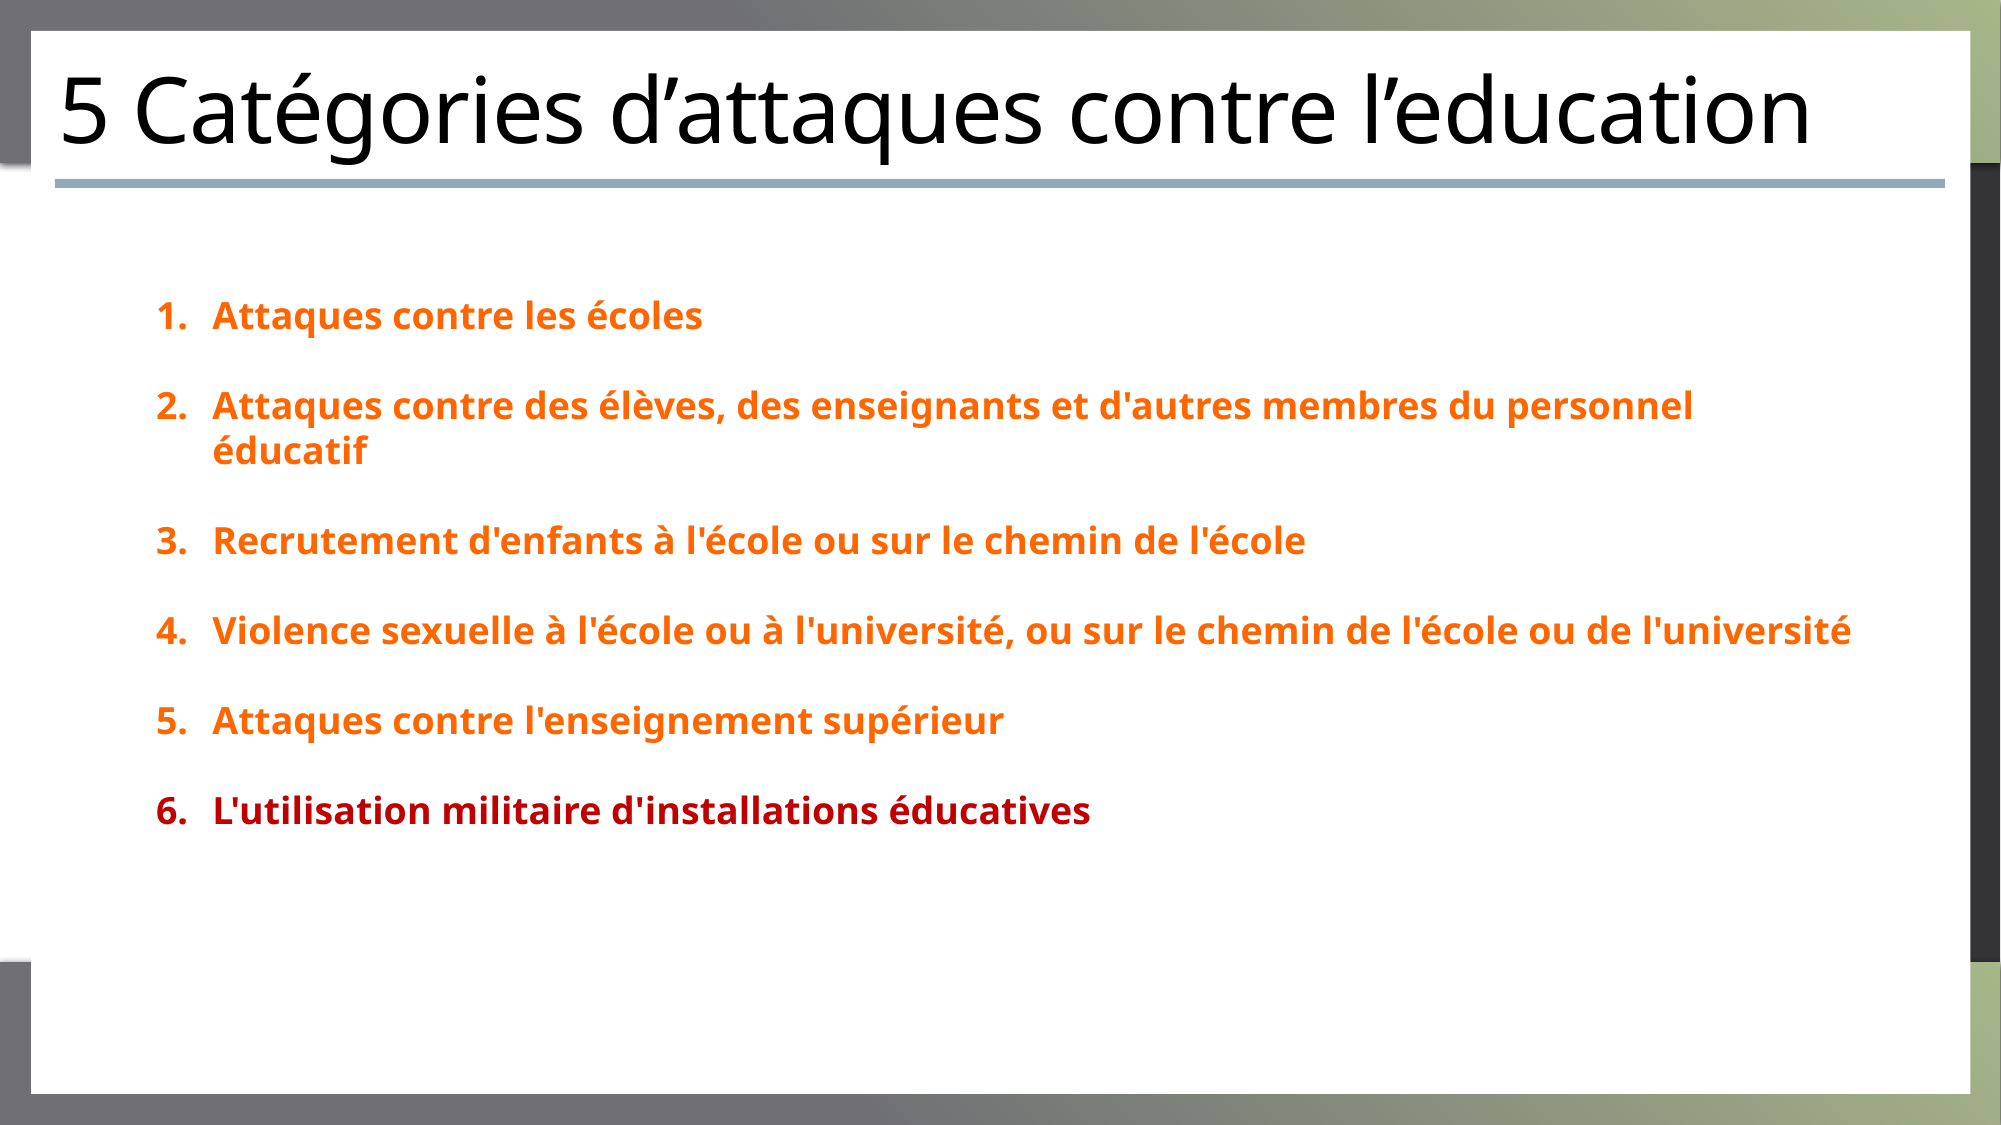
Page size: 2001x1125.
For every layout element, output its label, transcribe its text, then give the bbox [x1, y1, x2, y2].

text_box Attaques contre les écoles Attaques contre des élèves, des enseignants et d'autres membres du personnel éducatif Recrutement d'enfants à l'école ou sur le chemin de l'école Violence sexuelle à l'école ou à l'université, ou sur le chemin de l'école ou de l'université Attaques contre l'enseignement supérieur L'utilisation militaire d'installations éducatives [141, 284, 1872, 839]
title 5 Catégories d’attaques contre l’education [43, 0, 1928, 171]
